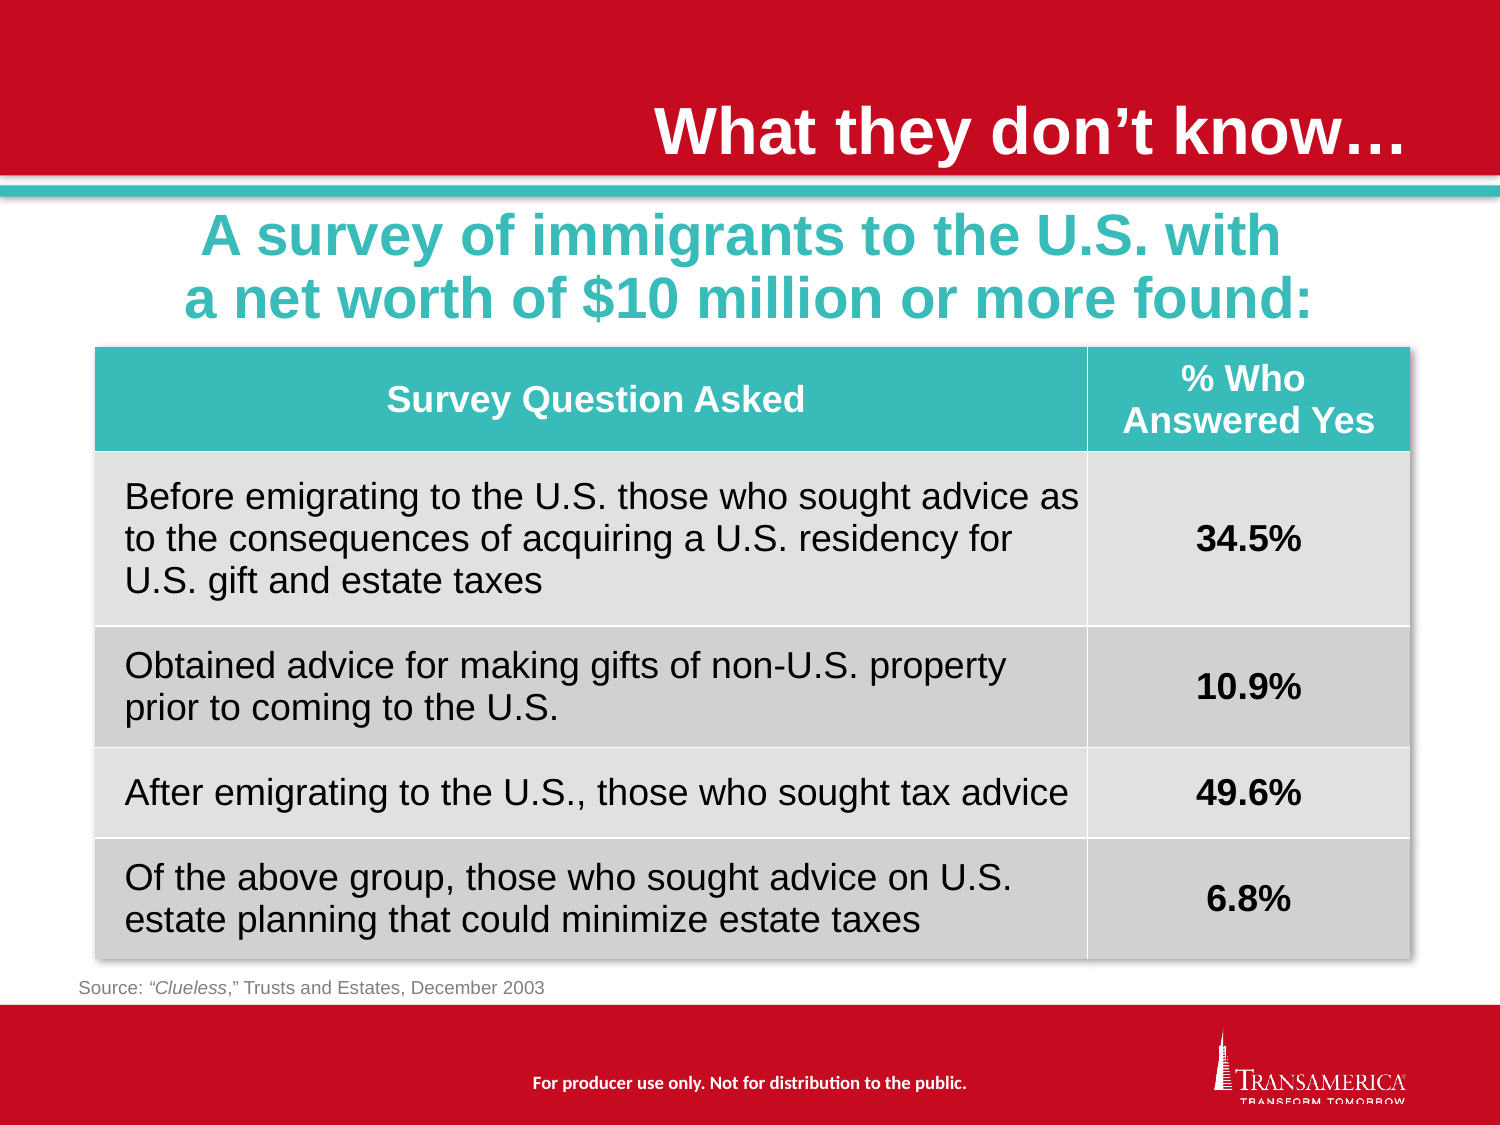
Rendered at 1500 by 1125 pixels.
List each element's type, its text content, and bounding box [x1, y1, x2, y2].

table_cell Of the above group, those who sought advice on U.S. estate planning that could minimize estate taxes [95, 839, 1087, 959]
table_cell 34.5% [1088, 452, 1410, 625]
table_cell 6.8% [1088, 839, 1410, 959]
table_cell 49.6% [1088, 748, 1410, 837]
table_cell Before emigrating to the U.S. those who sought advice as to the consequences of acquiring a U.S. residency for U.S. gift and estate taxes [95, 452, 1087, 625]
table_cell Obtained advice for making gifts of non-U.S. property prior to coming to the U.S. [95, 627, 1087, 747]
title What they don’t know… [75, 5, 1425, 176]
text_box Source: “Clueless,” Trusts and Estates, December 2003 [78, 975, 1404, 999]
text_box A survey of immigrants to the U.S. with a net worth of $10 million or more found: [0, 191, 1500, 345]
table_header Survey Question Asked [95, 347, 1087, 451]
table_header % Who Answered Yes [1088, 347, 1410, 451]
table_cell After emigrating to the U.S., those who sought tax advice [95, 748, 1087, 837]
table_cell 10.9% [1088, 627, 1410, 747]
